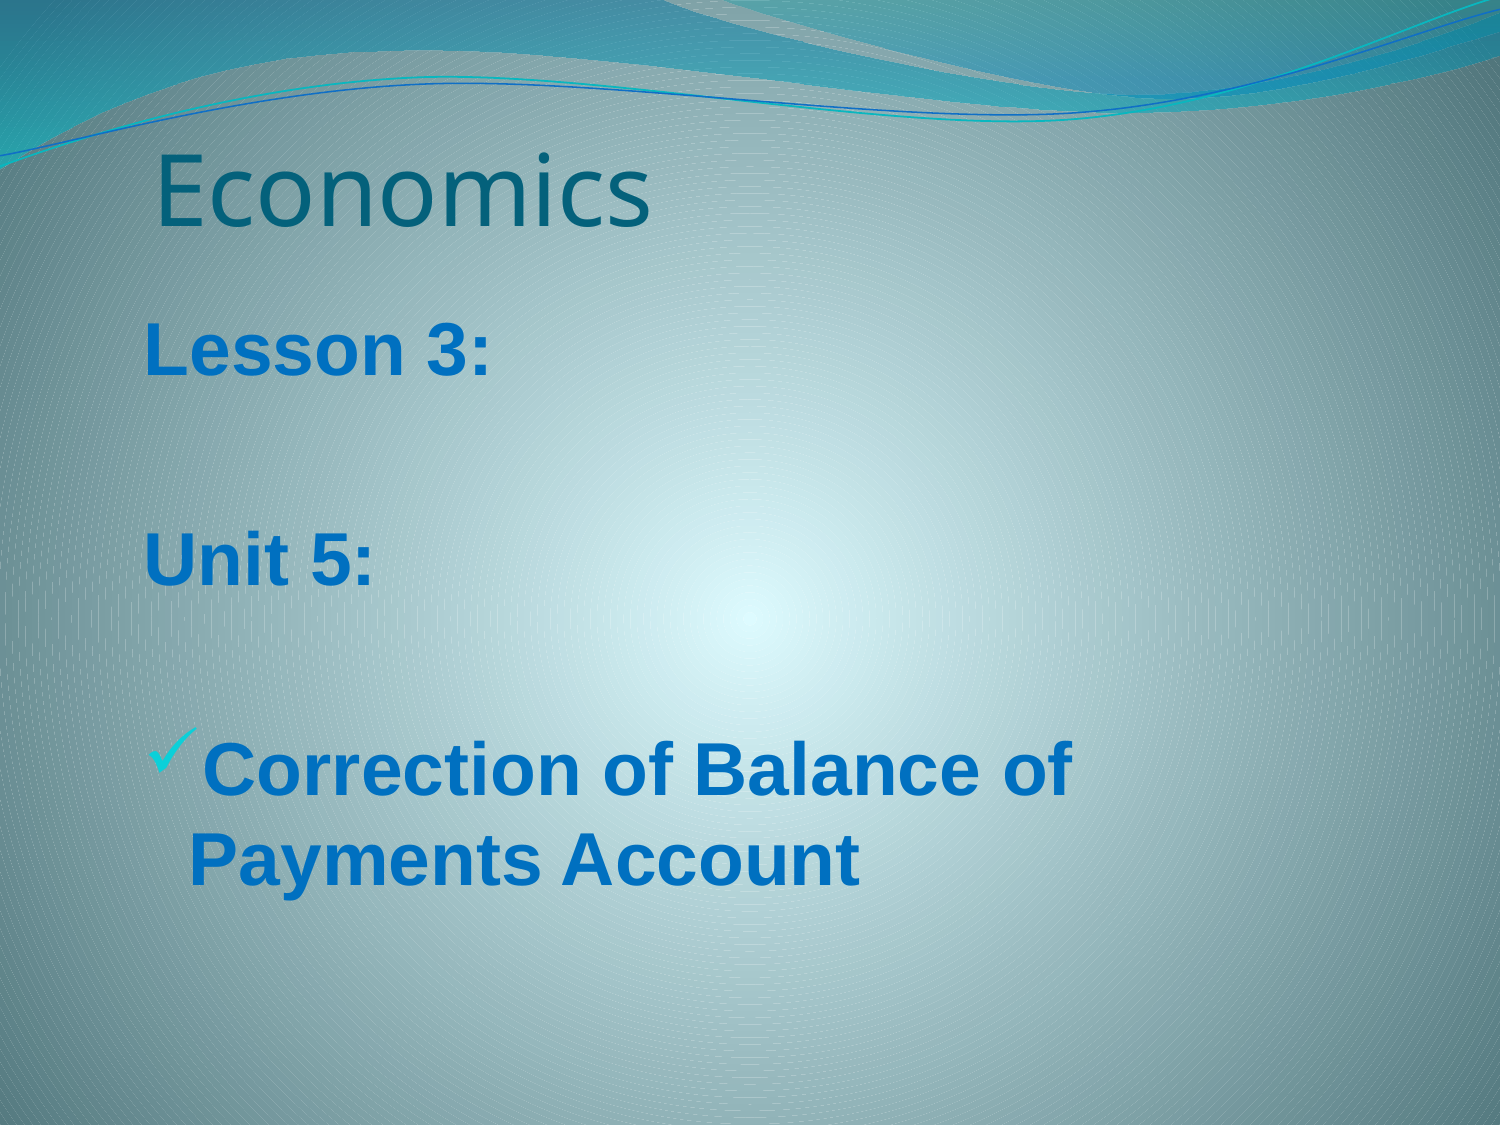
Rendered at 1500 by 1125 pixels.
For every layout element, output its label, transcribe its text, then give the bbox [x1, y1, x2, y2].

list Lesson 3: Unit 5: Correction of Balance of Payments Account [128, 292, 1430, 985]
title Economics [152, 58, 1383, 247]
